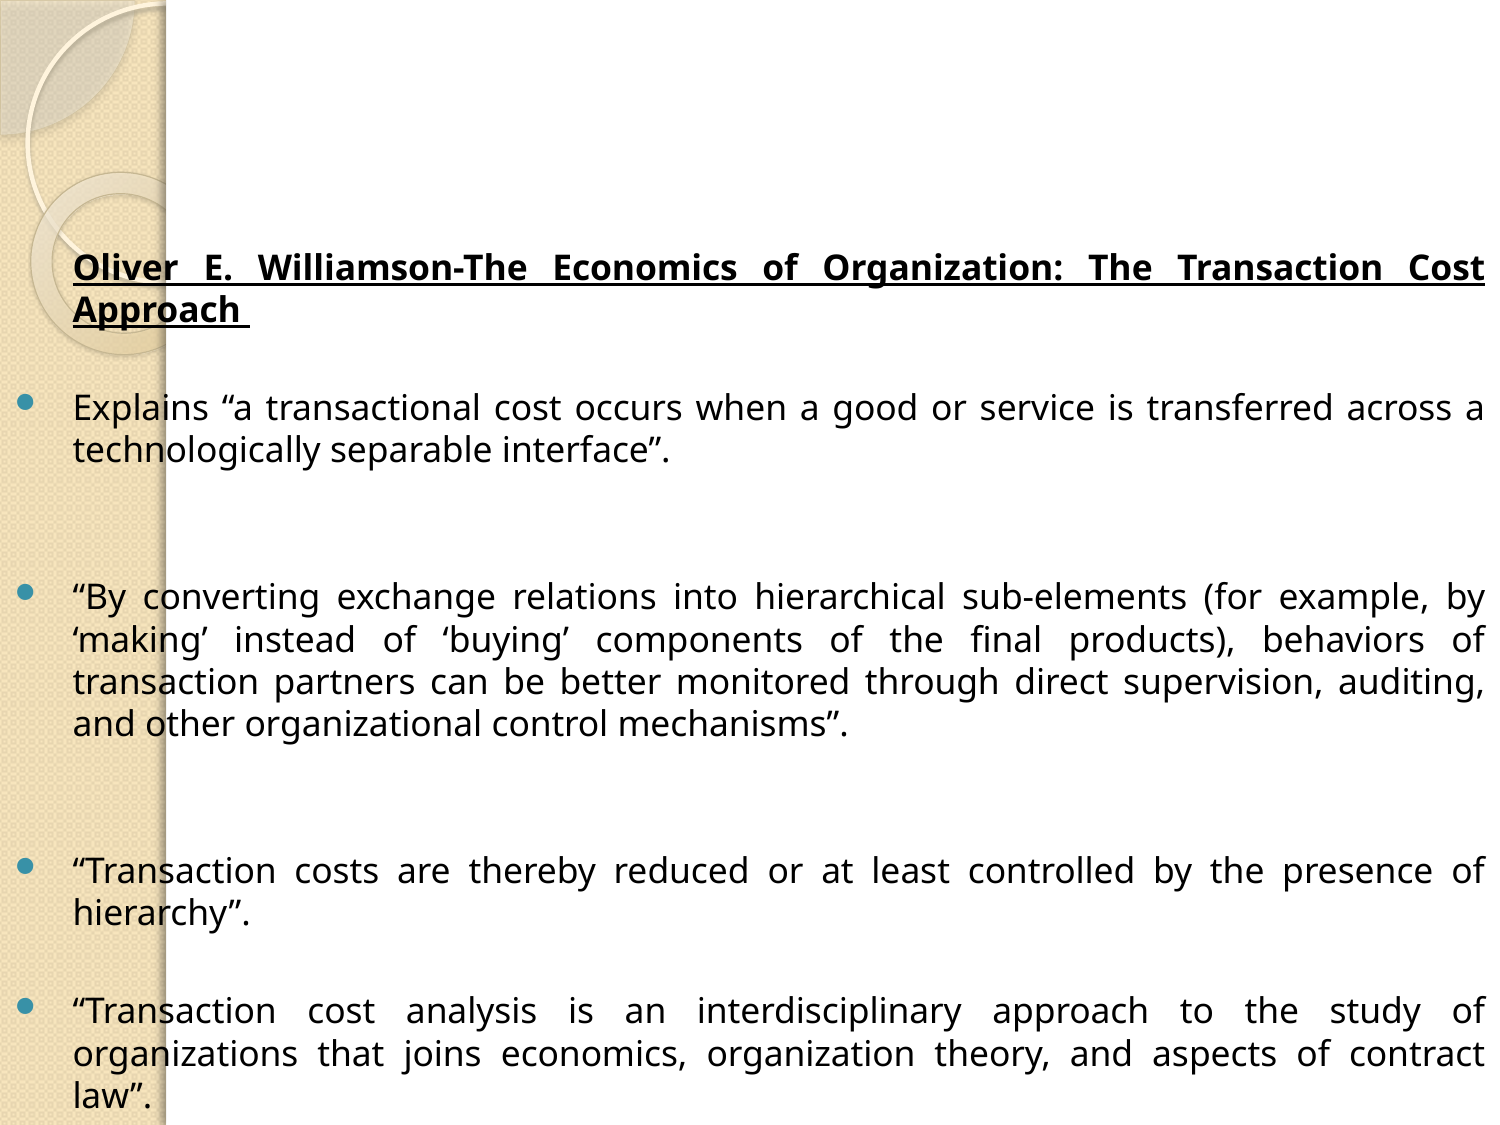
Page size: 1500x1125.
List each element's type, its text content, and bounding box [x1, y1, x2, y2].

list Oliver E. Williamson-The Economics of Organization: The Transaction Cost Approach Explains “a transactional cost occurs when a good or service is transferred across a technologically separable interface”. “By converting exchange relations into hierarchical sub-elements (for example, by ‘making’ instead of ‘buying’ components of the final products), behaviors of transaction partners can be better monitored through direct supervision, auditing, and other organizational control mechanisms”. “Transaction costs are thereby reduced or at least controlled by the presence of hierarchy”. “Transaction cost analysis is an interdisciplinary approach to the study of organizations that joins economics, organization theory, and aspects of contract law”. [0, 237, 1500, 1125]
